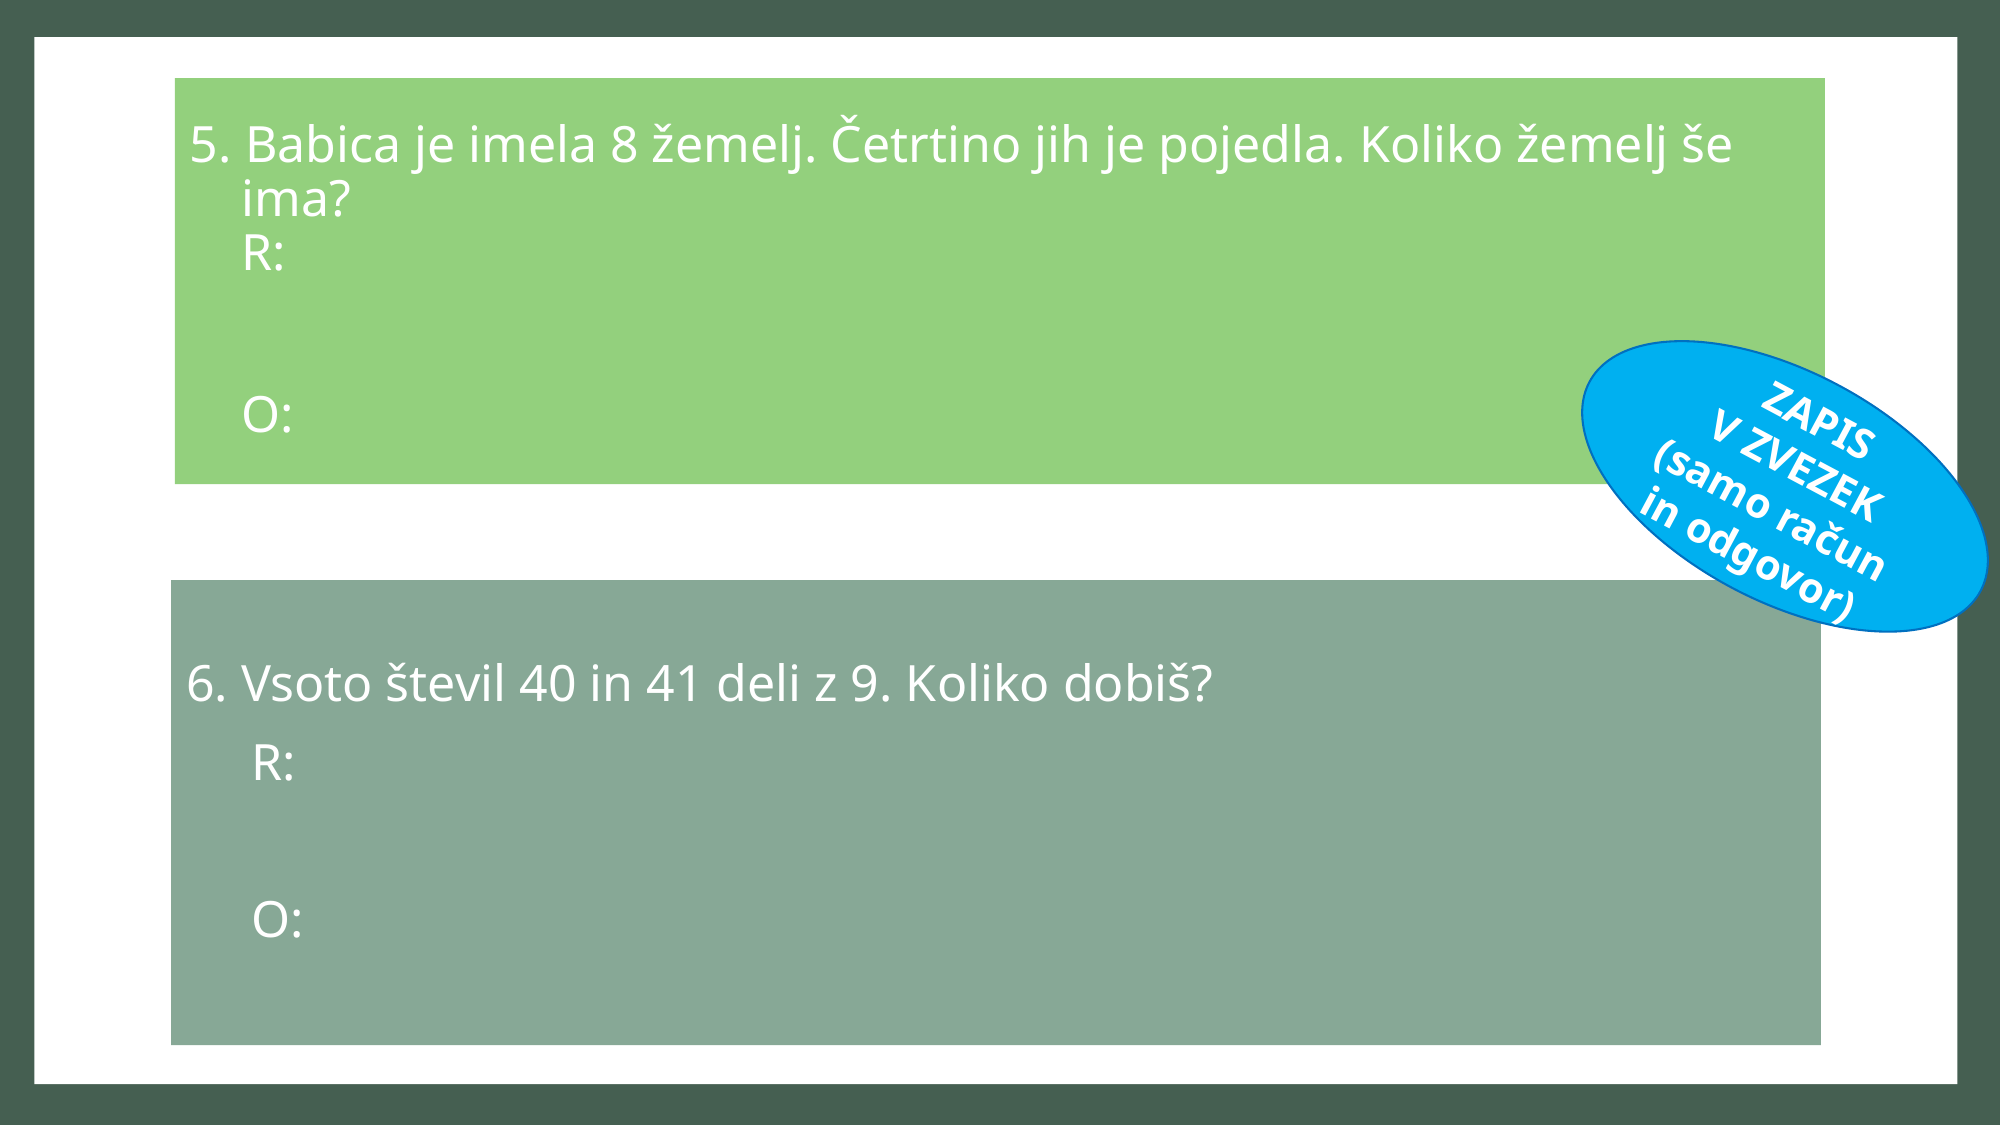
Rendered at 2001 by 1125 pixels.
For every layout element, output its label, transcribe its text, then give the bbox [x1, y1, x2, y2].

text_box [0, 0, 2000, 1125]
title 5. Babica je imela 8 žemelj. Četrtino jih je pojedla. Koliko žemelj še ima? R: O: [174, 78, 1825, 485]
text_box [34, 37, 1958, 1085]
text_box ZAPIS V ZVEZEK (samo račun in odgovor) [1581, 340, 1989, 633]
list 6. Vsoto števil 40 in 41 deli z 9. Koliko dobiš? R: O: [171, 580, 1821, 1046]
